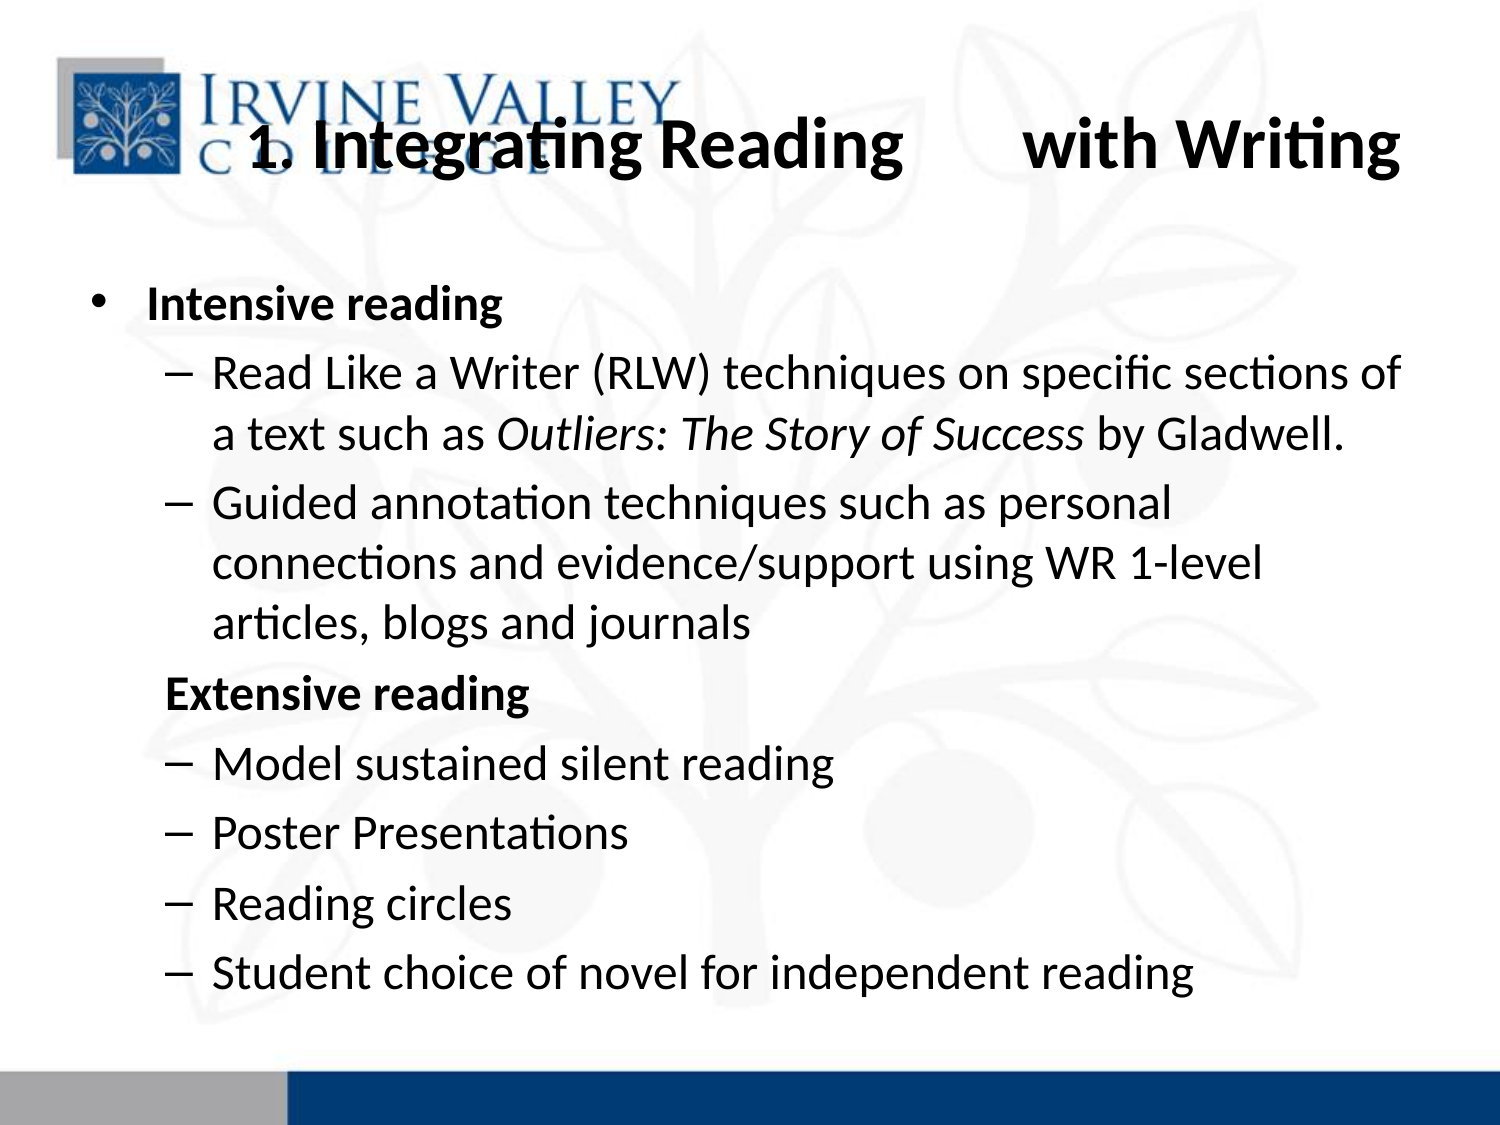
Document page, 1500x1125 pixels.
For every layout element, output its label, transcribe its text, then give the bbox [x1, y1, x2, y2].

picture [0, 0, 1500, 1125]
list Intensive reading Read Like a Writer (RLW) techniques on specific sections of a text such as Outliers: The Story of Success by Gladwell. Guided annotation techniques such as personal connections and evidence/support using WR 1-level articles, blogs and journals Extensive reading Model sustained silent reading Poster Presentations Reading circles Student choice of novel for independent reading [75, 262, 1425, 1005]
title 1. Integrating Reading with Writing [75, 45, 1425, 233]
